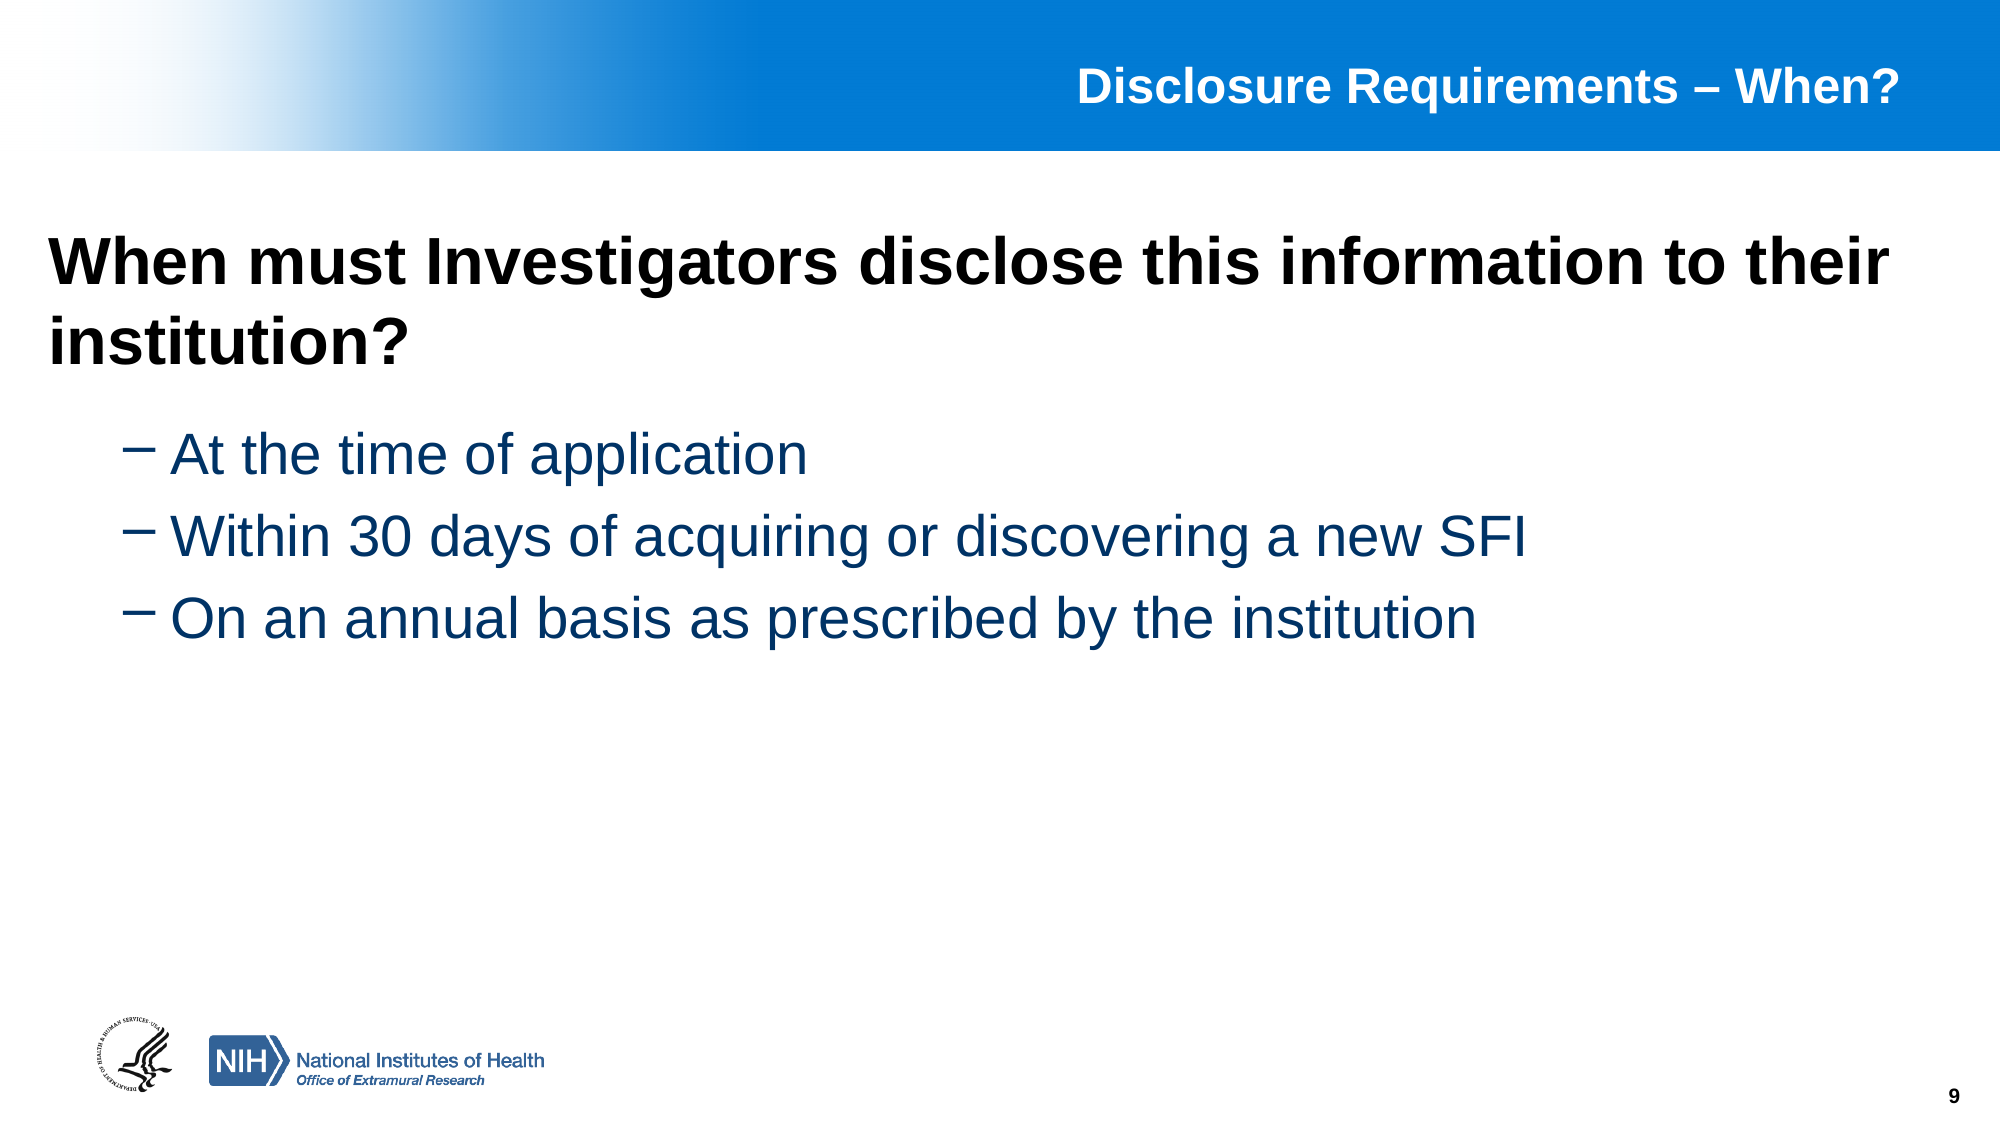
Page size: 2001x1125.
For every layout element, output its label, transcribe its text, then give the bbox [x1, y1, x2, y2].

title Disclosure Requirements – When? [249, 37, 1917, 130]
picture [97, 1017, 173, 1093]
picture [200, 1024, 550, 1093]
slide_number 9 [1674, 1074, 1975, 1101]
picture [0, 0, 2000, 151]
list When must Investigators disclose this information to their institution? At the time of application Within 30 days of acquiring or discovering a new SFI On an annual basis as prescribed by the institution [33, 210, 2000, 963]
